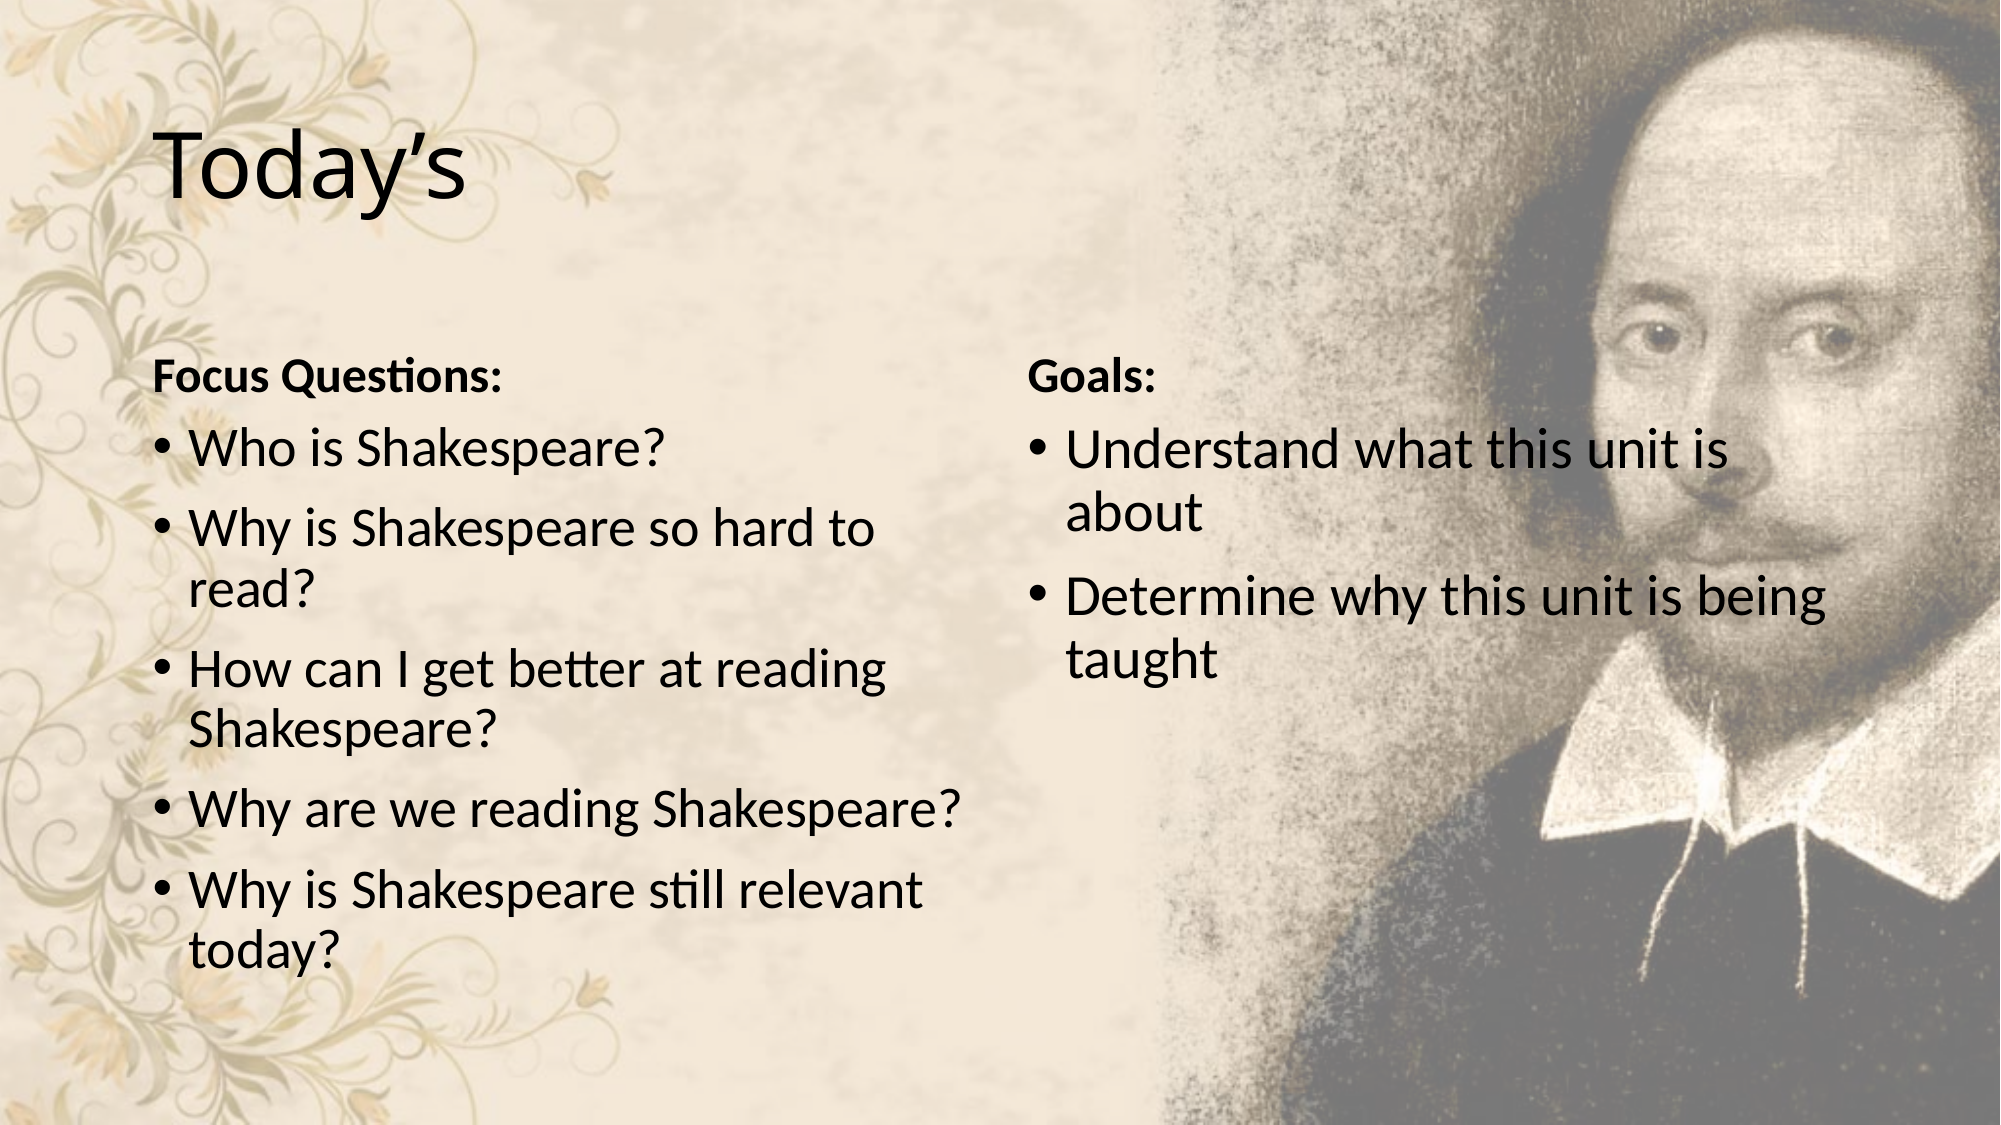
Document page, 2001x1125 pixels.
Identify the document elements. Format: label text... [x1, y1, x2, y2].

list Focus Questions: [137, 275, 984, 410]
list Who is Shakespeare? Why is Shakespeare so hard to read? How can I get better at reading Shakespeare? Why are we reading Shakespeare? Why is Shakespeare still relevant today? [137, 410, 984, 1016]
list Understand what this unit is about Determine why this unit is being taught [1012, 410, 1863, 1016]
title Today’s [137, 59, 1863, 278]
list Goals: [1012, 275, 1863, 410]
